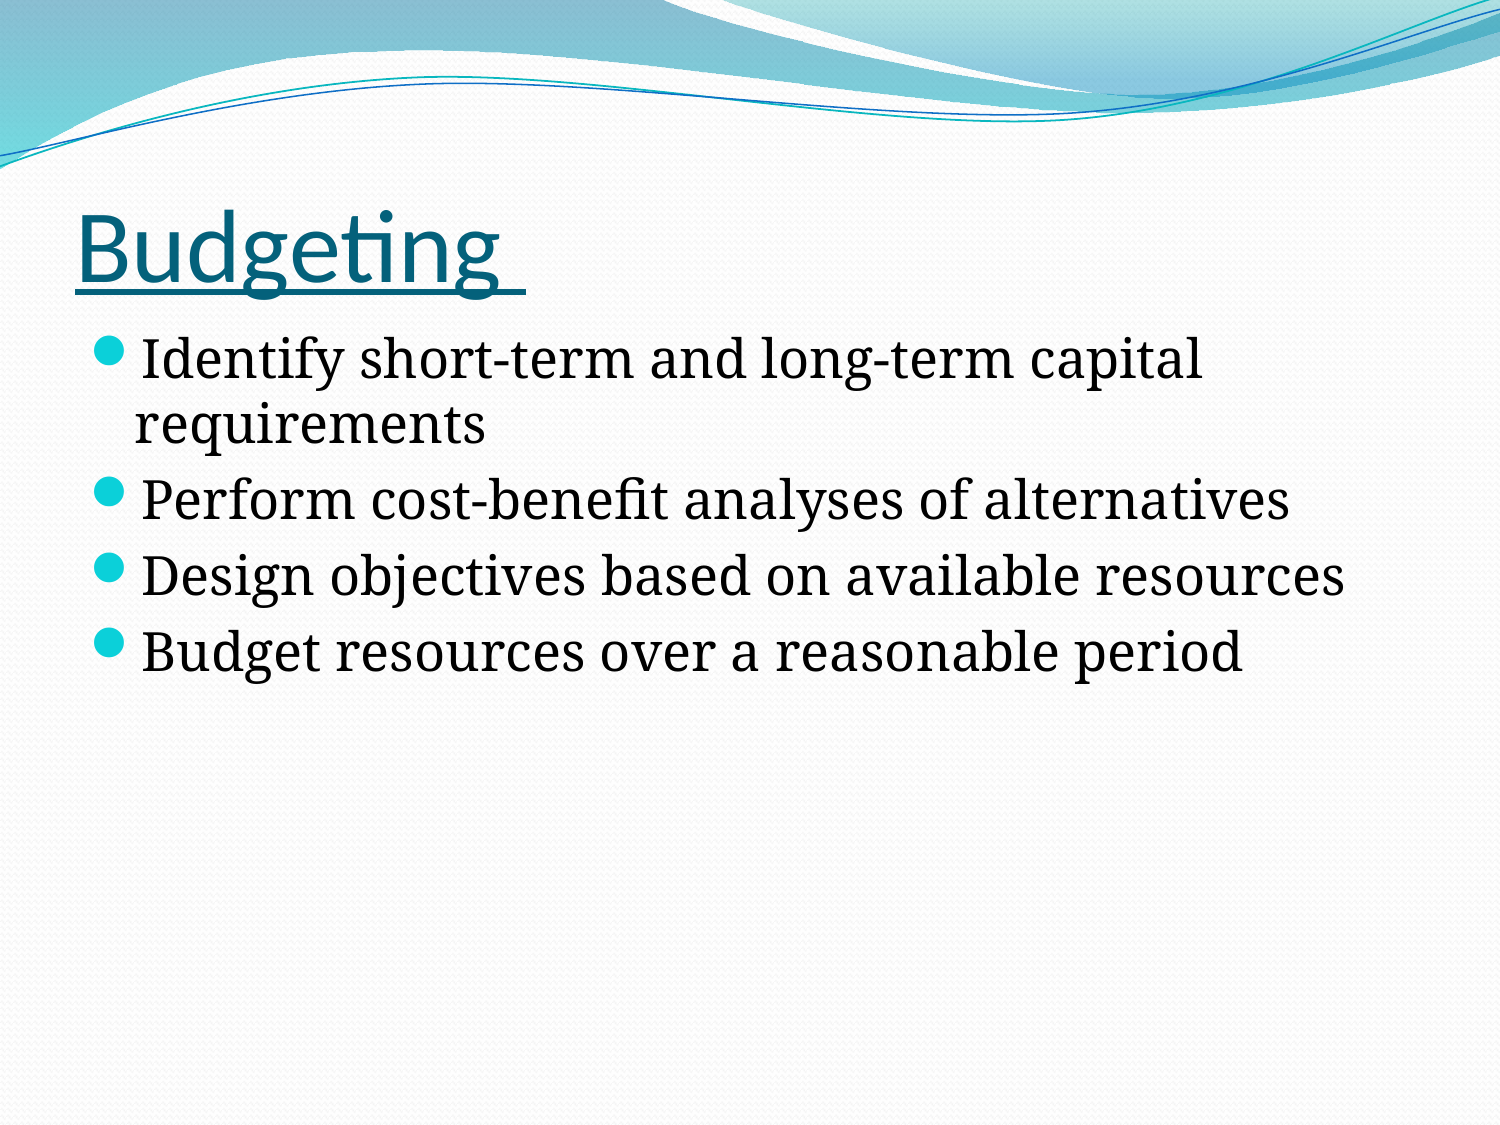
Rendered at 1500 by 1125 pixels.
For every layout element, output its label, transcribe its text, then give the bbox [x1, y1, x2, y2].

title Budgeting [75, 115, 1425, 303]
list Identify short-term and long-term capital requirements Perform cost-benefit analyses of alternatives Design objectives based on available resources Budget resources over a reasonable period [75, 317, 1425, 1038]
